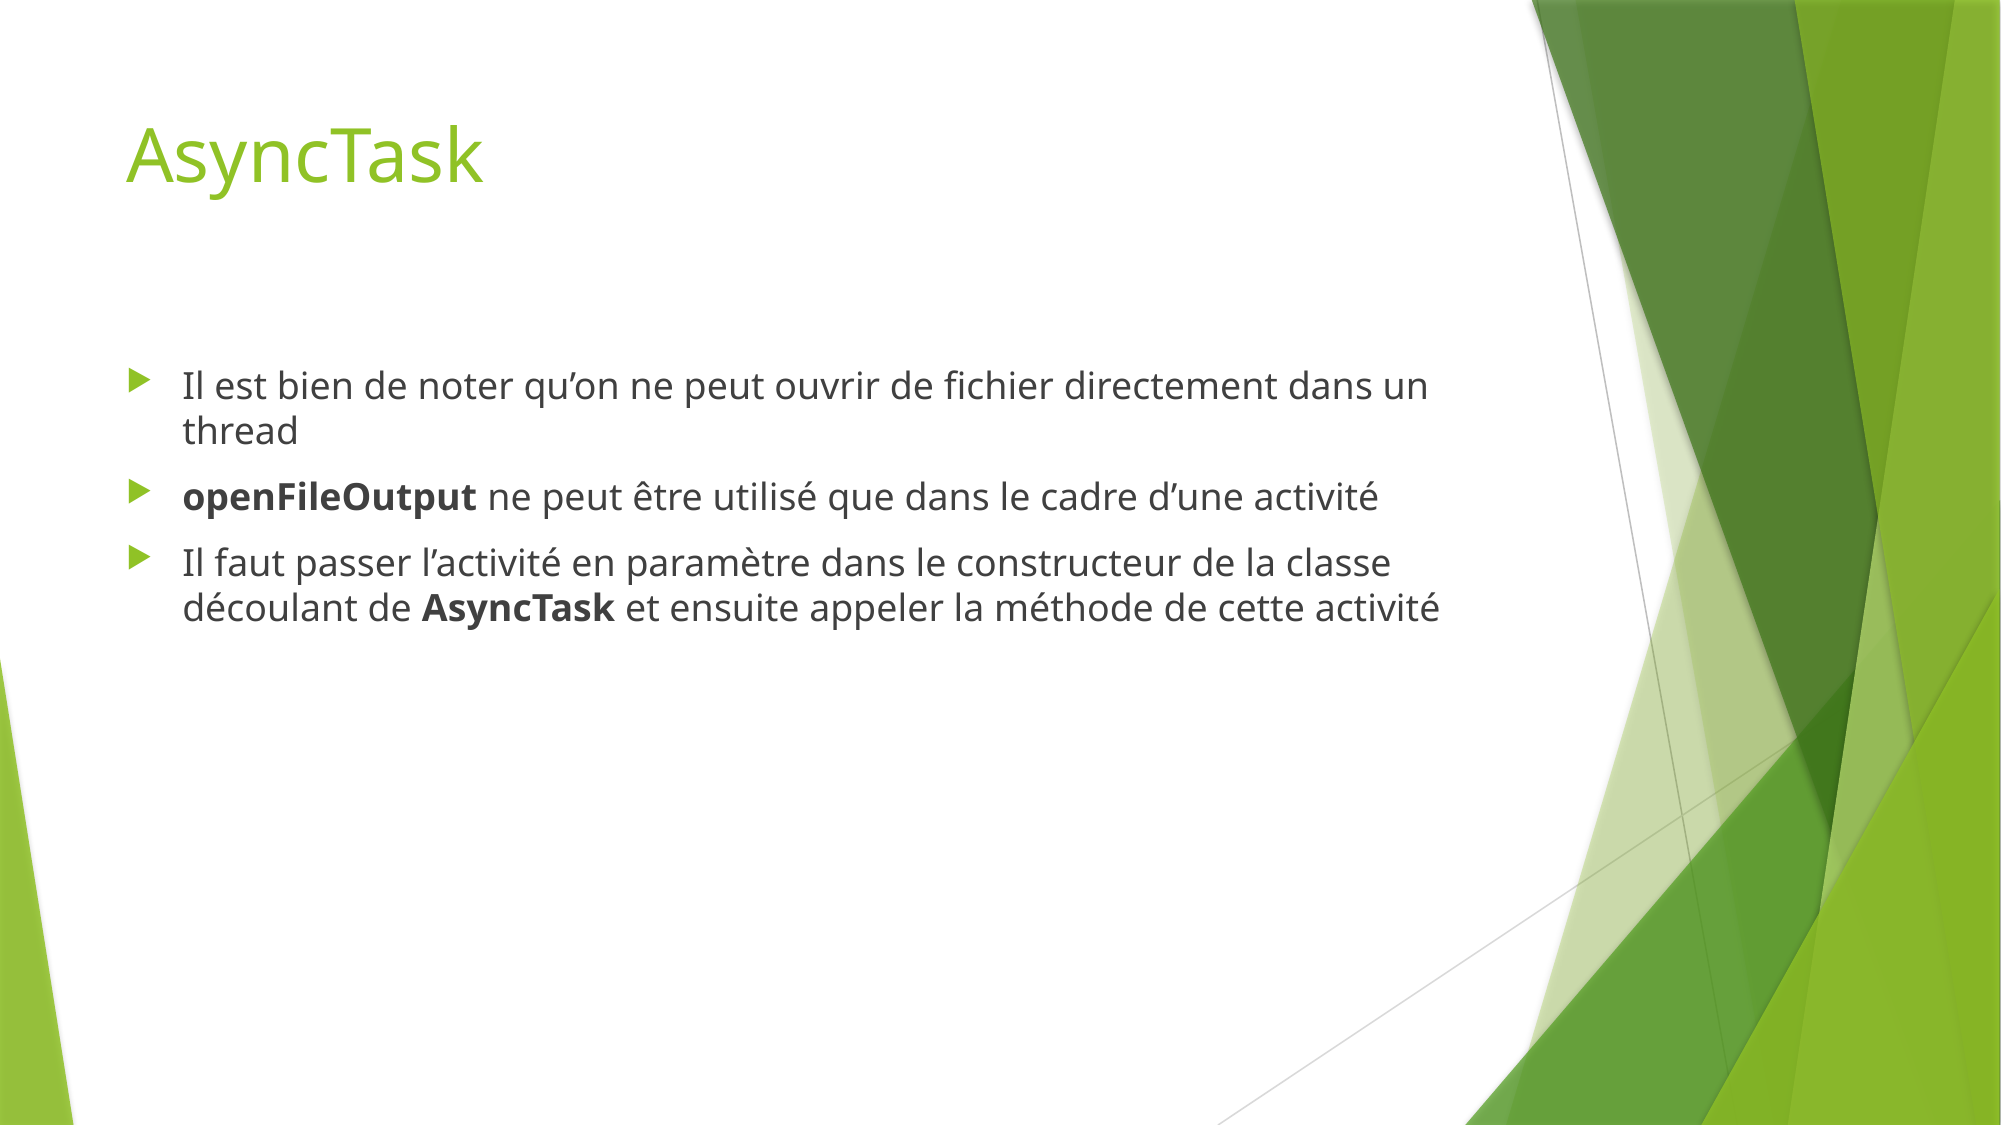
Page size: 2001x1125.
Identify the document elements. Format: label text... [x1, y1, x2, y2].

list Il est bien de noter qu’on ne peut ouvrir de fichier directement dans un thread openFileOutput ne peut être utilisé que dans le cadre d’une activité Il faut passer l’activité en paramètre dans le constructeur de la classe découlant de AsyncTask et ensuite appeler la méthode de cette activité [111, 354, 1522, 992]
title AsyncTask [111, 99, 1522, 317]
